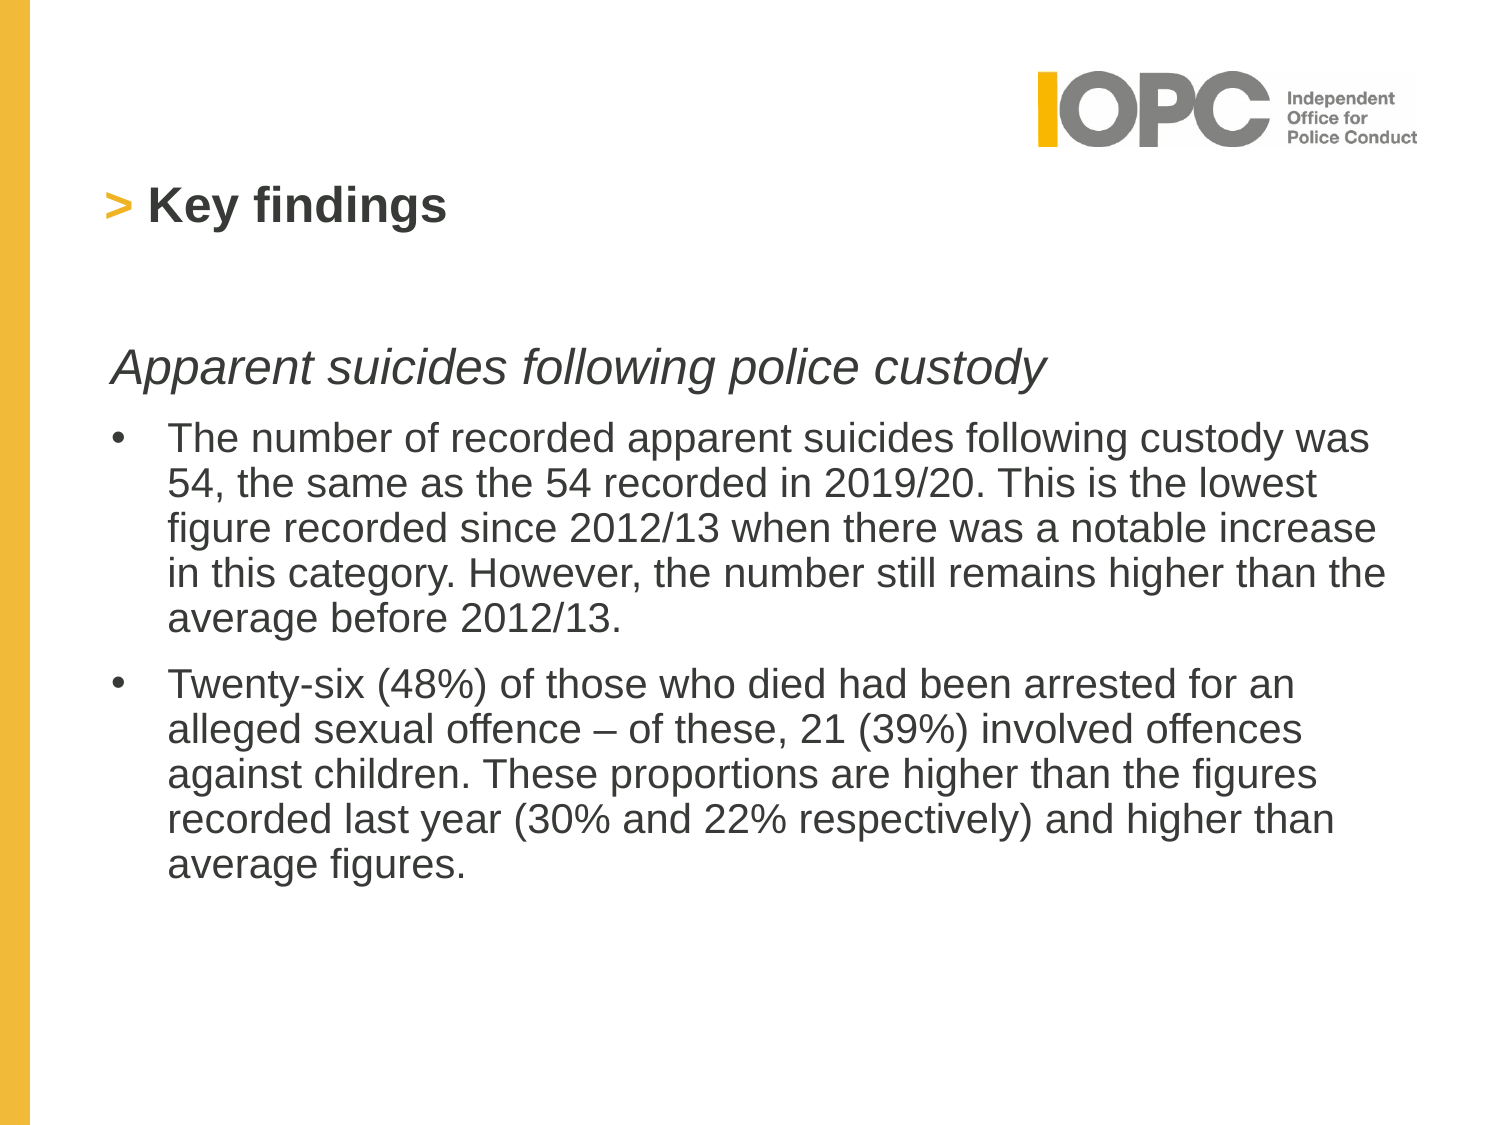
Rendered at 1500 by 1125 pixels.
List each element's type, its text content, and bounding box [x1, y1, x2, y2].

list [1038, 71, 1417, 147]
text_box > Key findings [89, 164, 1411, 240]
list Apparent suicides following police custody The number of recorded apparent suicides following custody was 54, the same as the 54 recorded in 2019/20. This is the lowest figure recorded since 2012/13 when there was a notable increase in this category. However, the number still remains higher than the average before 2012/13. Twenty-six (48%) of those who died had been arrested for an alleged sexual offence – of these, 21 (39%) involved offences against children. These proportions are higher than the figures recorded last year (30% and 22% respectively) and higher than average figures. [96, 334, 1411, 865]
